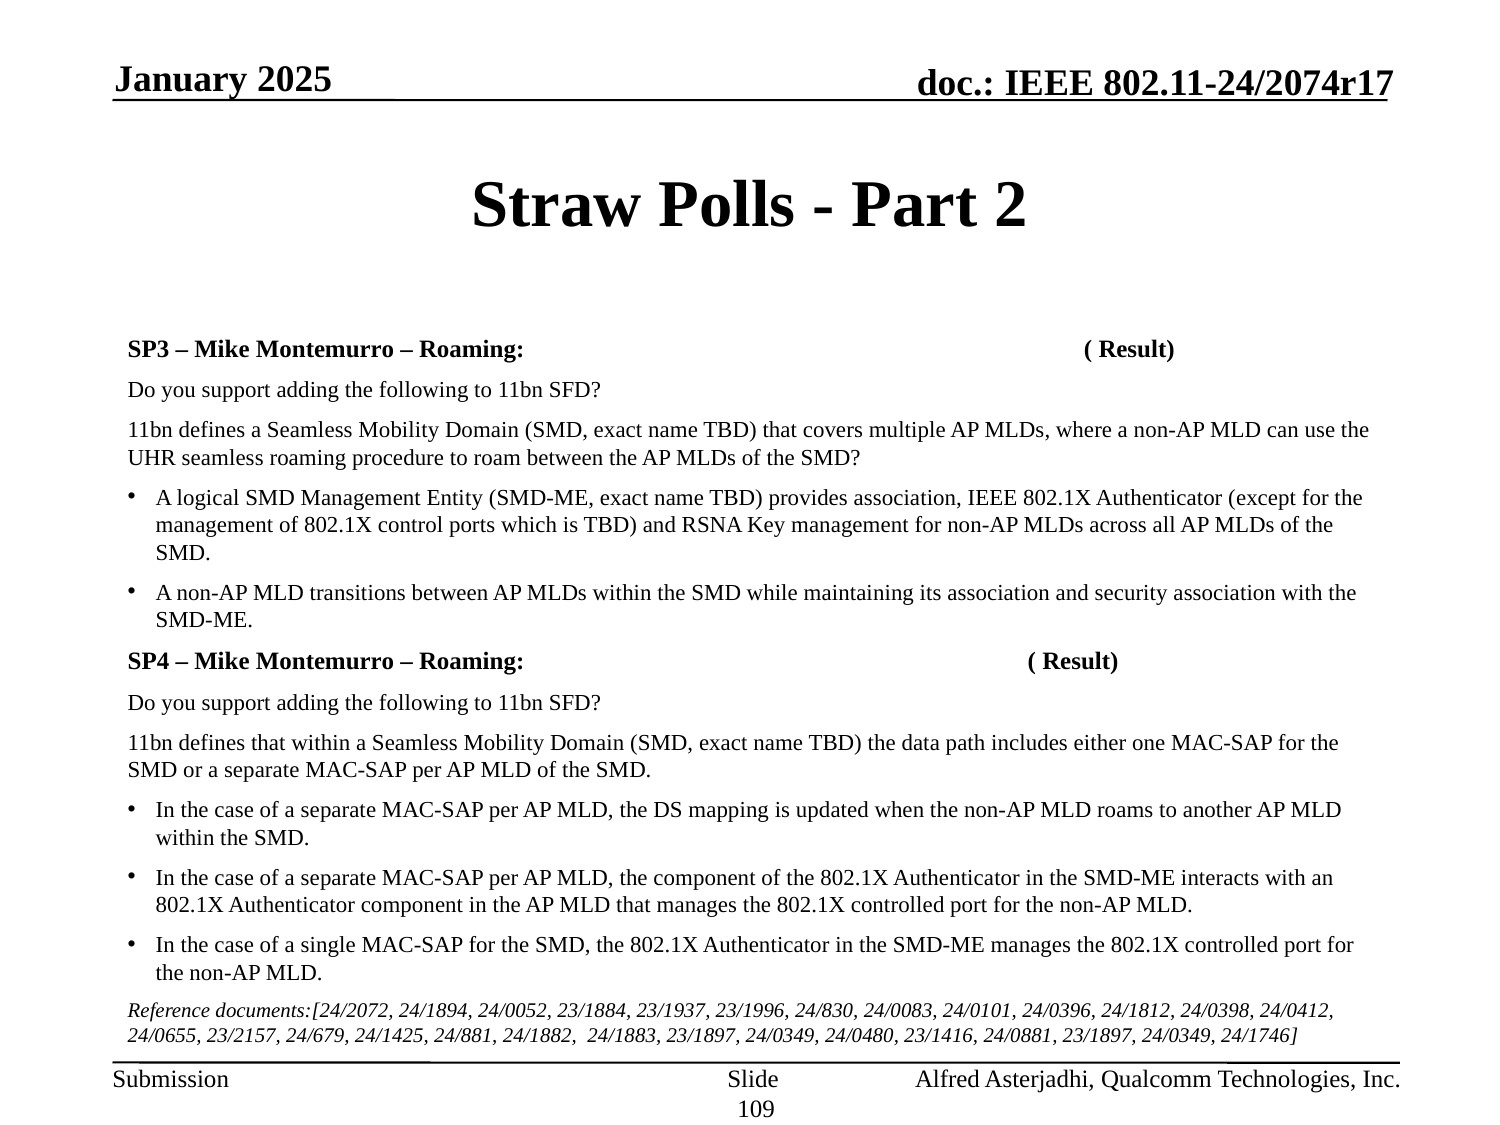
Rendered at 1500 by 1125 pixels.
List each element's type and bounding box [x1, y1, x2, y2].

title [112, 112, 1388, 288]
footer [878, 1061, 1402, 1093]
slide_number [114, 54, 423, 100]
list [112, 324, 1388, 1063]
slide_number [712, 1061, 800, 1123]
